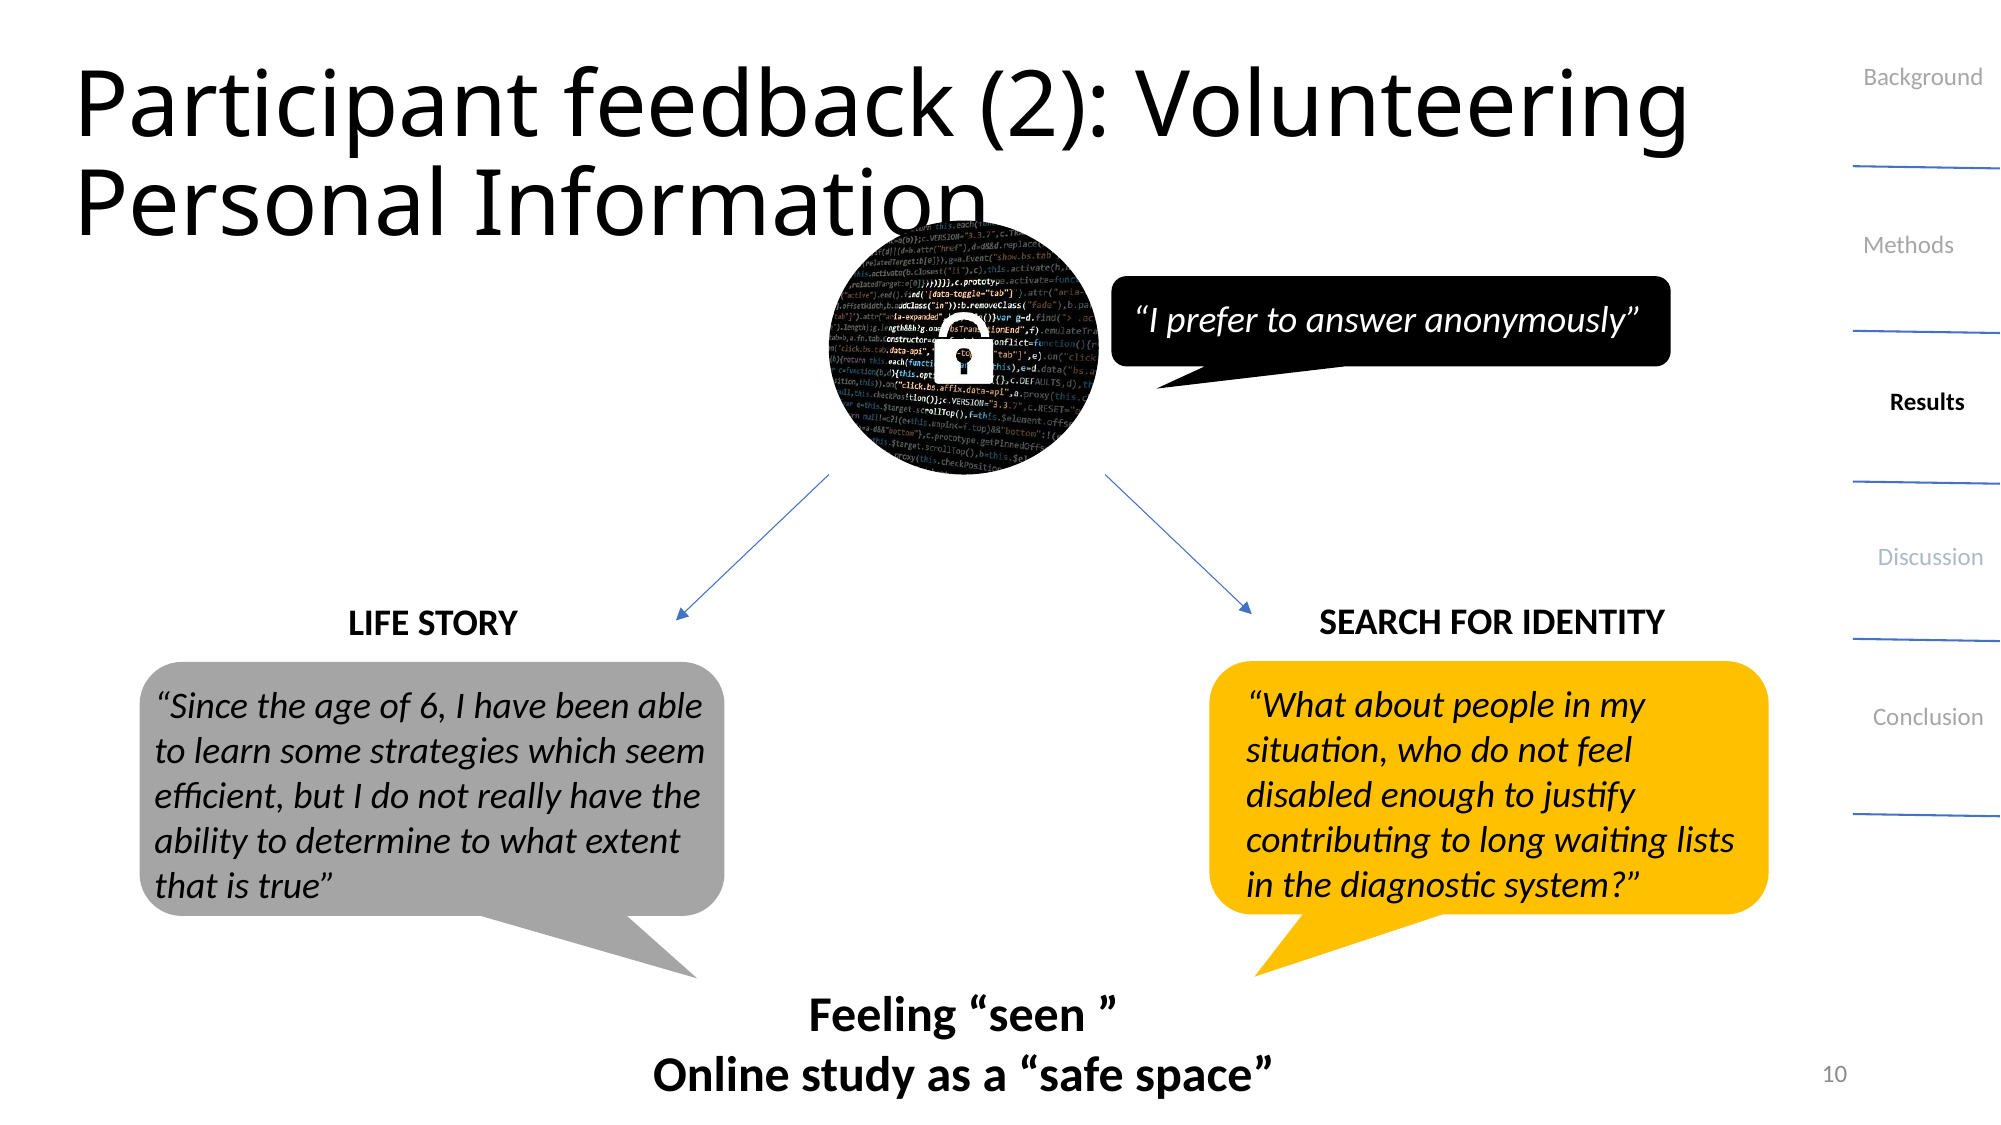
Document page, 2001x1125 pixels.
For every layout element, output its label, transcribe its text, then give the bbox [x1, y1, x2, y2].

text_box “I prefer to answer anonymously” [1118, 287, 1660, 348]
text_box [166, 914, 698, 974]
text_box Discussion [1863, 533, 2000, 578]
text_box [151, 660, 713, 673]
text_box Conclusion [1858, 693, 2000, 738]
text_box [675, 474, 829, 621]
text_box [1852, 638, 2000, 642]
slide_number 9 [1412, 1042, 1863, 1103]
text_box [1208, 660, 1757, 911]
text_box [828, 220, 1099, 475]
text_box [1852, 813, 2000, 817]
text_box “Since the age of 6, I have been able to learn some strategies which seem efficient, but I do not really have the ability to determine to what extent that is true” [139, 673, 747, 914]
text_box “What about people in my situation, who do not feel disabled enough to justify contributing to long waiting lists in the diagnostic system?” [1231, 672, 1773, 913]
text_box [1110, 275, 1672, 390]
text_box Feeling “seen ” Online study as a “safe space” [617, 974, 1310, 1110]
text_box Methods [1848, 221, 1970, 266]
text_box Results [1875, 378, 1980, 424]
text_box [1105, 474, 1252, 615]
title Participant feedback (2): Volunteering Personal Information [58, 47, 1863, 265]
text_box Background [1848, 53, 1999, 98]
text_box LIFE STORY [333, 590, 553, 650]
text_box SEARCH FOR IDENTITY [1304, 589, 1700, 650]
text_box [1237, 913, 1741, 974]
